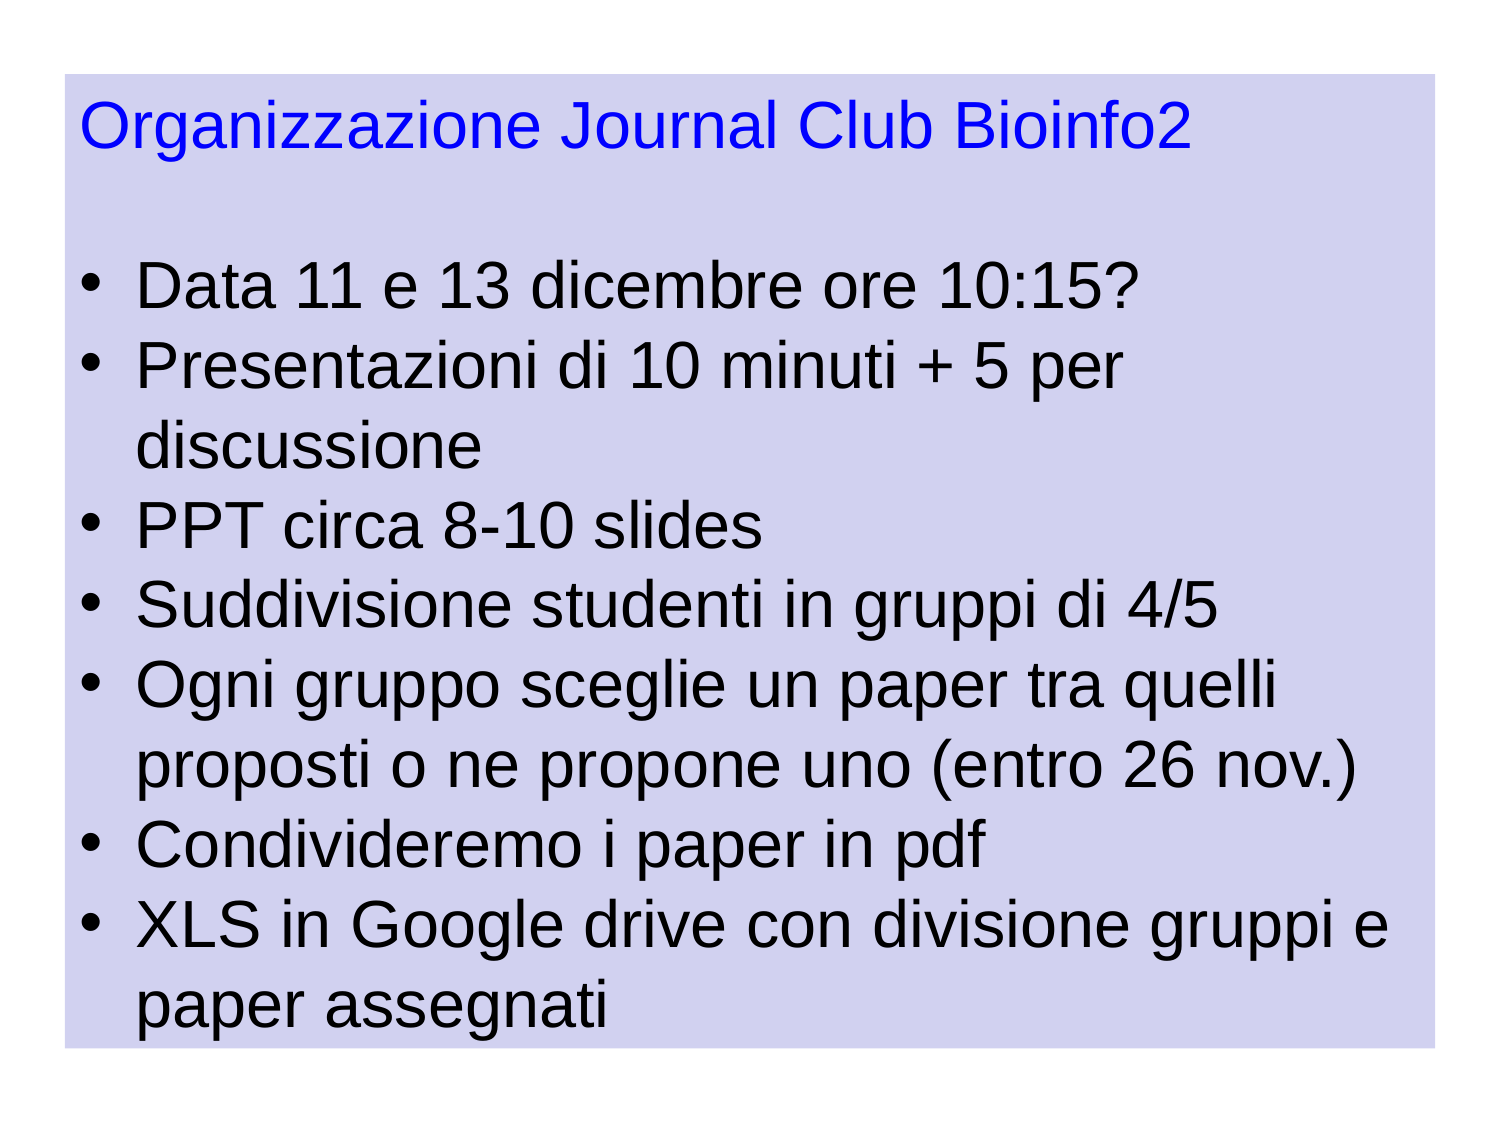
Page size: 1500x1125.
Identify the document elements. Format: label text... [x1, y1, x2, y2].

text_box Organizzazione Journal Club Bioinfo2 Data 11 e 13 dicembre ore 10:15? Presentazioni di 10 minuti + 5 per discussione PPT circa 8-10 slides Suddivisione studenti in gruppi di 4/5 Ogni gruppo sceglie un paper tra quelli proposti o ne propone uno (entro 26 nov.) Condivideremo i paper in pdf XLS in Google drive con divisione gruppi e paper assegnati [64, 74, 1436, 1049]
